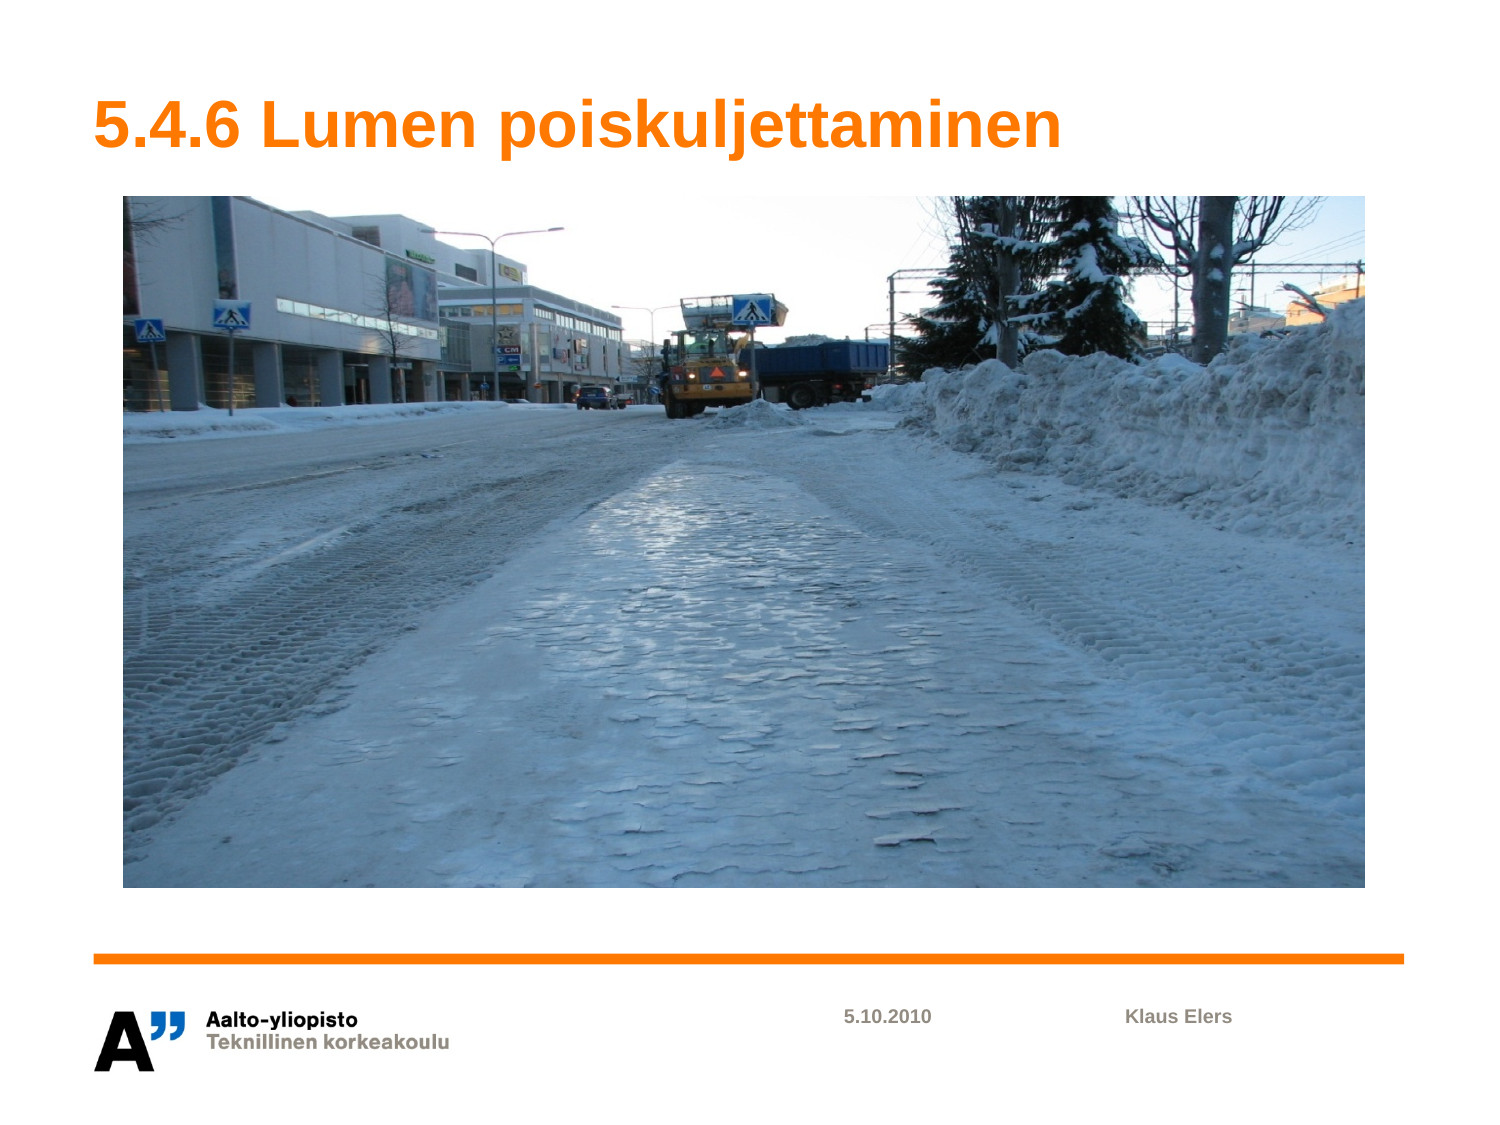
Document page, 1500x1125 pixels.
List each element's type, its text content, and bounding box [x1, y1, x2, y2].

title 5.4.6 Lumen poiskuljettaminen [93, 80, 1405, 258]
picture [0, 977, 473, 1125]
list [123, 195, 1365, 888]
list Klaus Elers [1125, 1008, 1405, 1071]
list 5.10.2010 [843, 1008, 1097, 1071]
